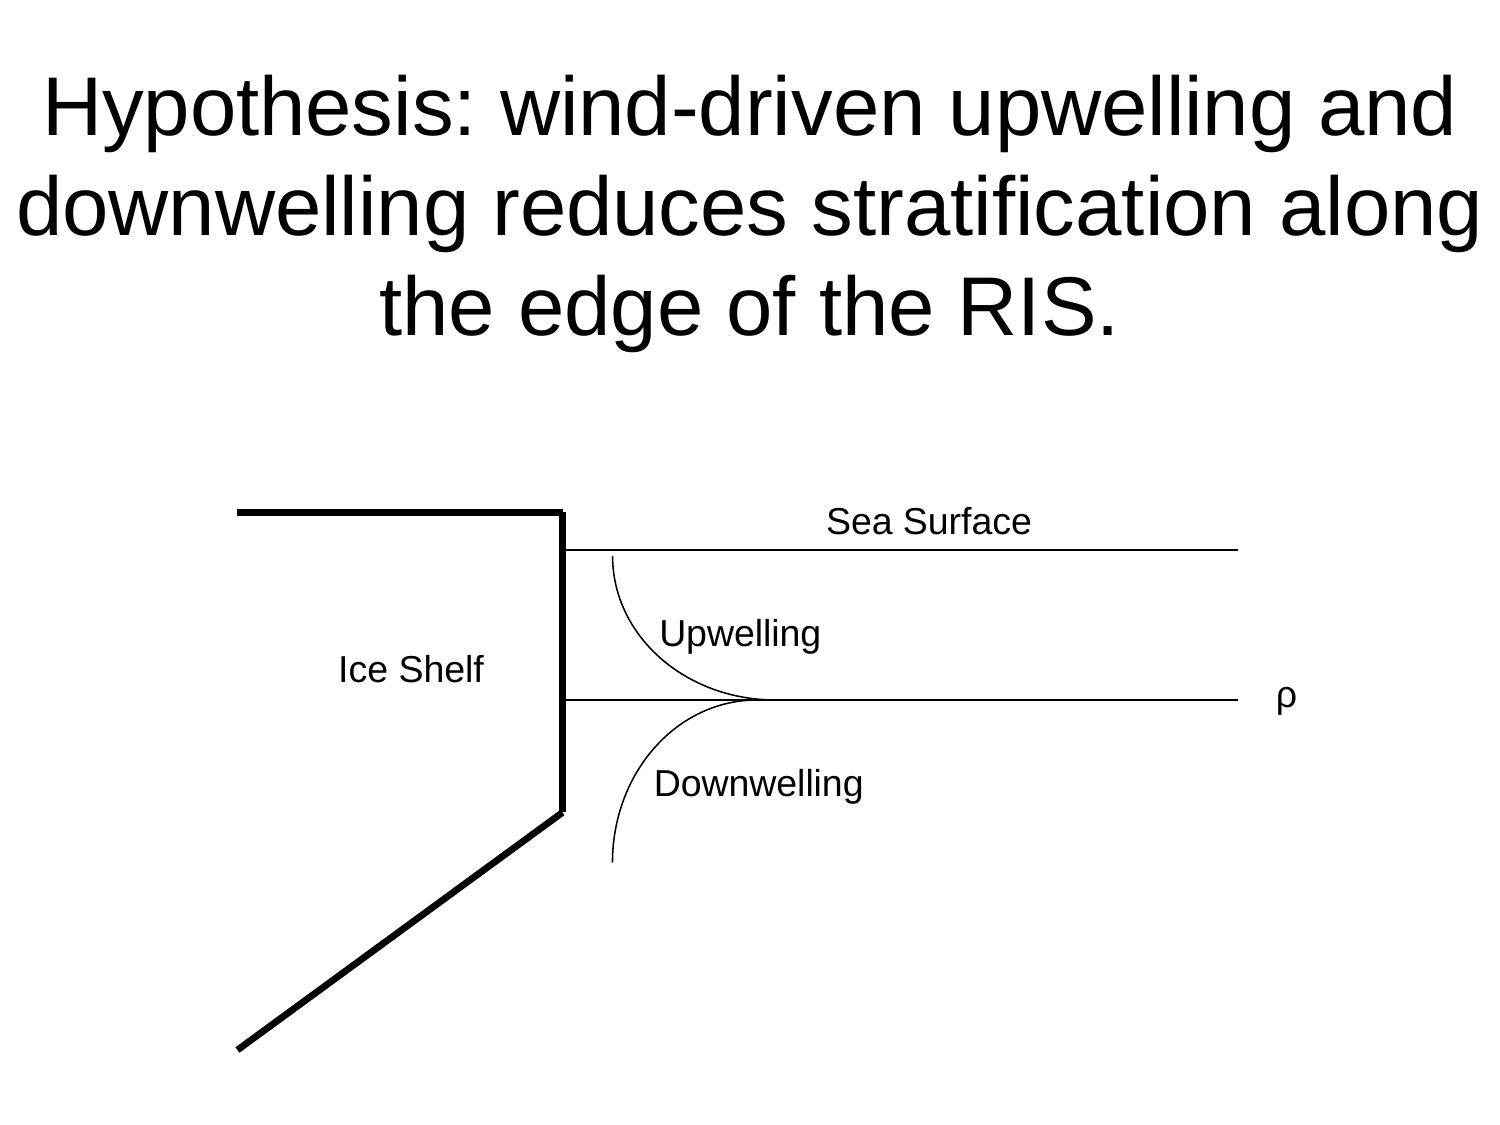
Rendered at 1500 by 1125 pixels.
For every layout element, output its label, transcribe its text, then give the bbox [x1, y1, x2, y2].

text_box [612, 412, 1238, 701]
text_box ρ [1261, 662, 1312, 723]
title Hypothesis: wind-driven upwelling and downwelling reduces stratification along the edge of the RIS. [0, 0, 1500, 405]
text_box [237, 512, 563, 1051]
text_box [612, 699, 901, 1026]
